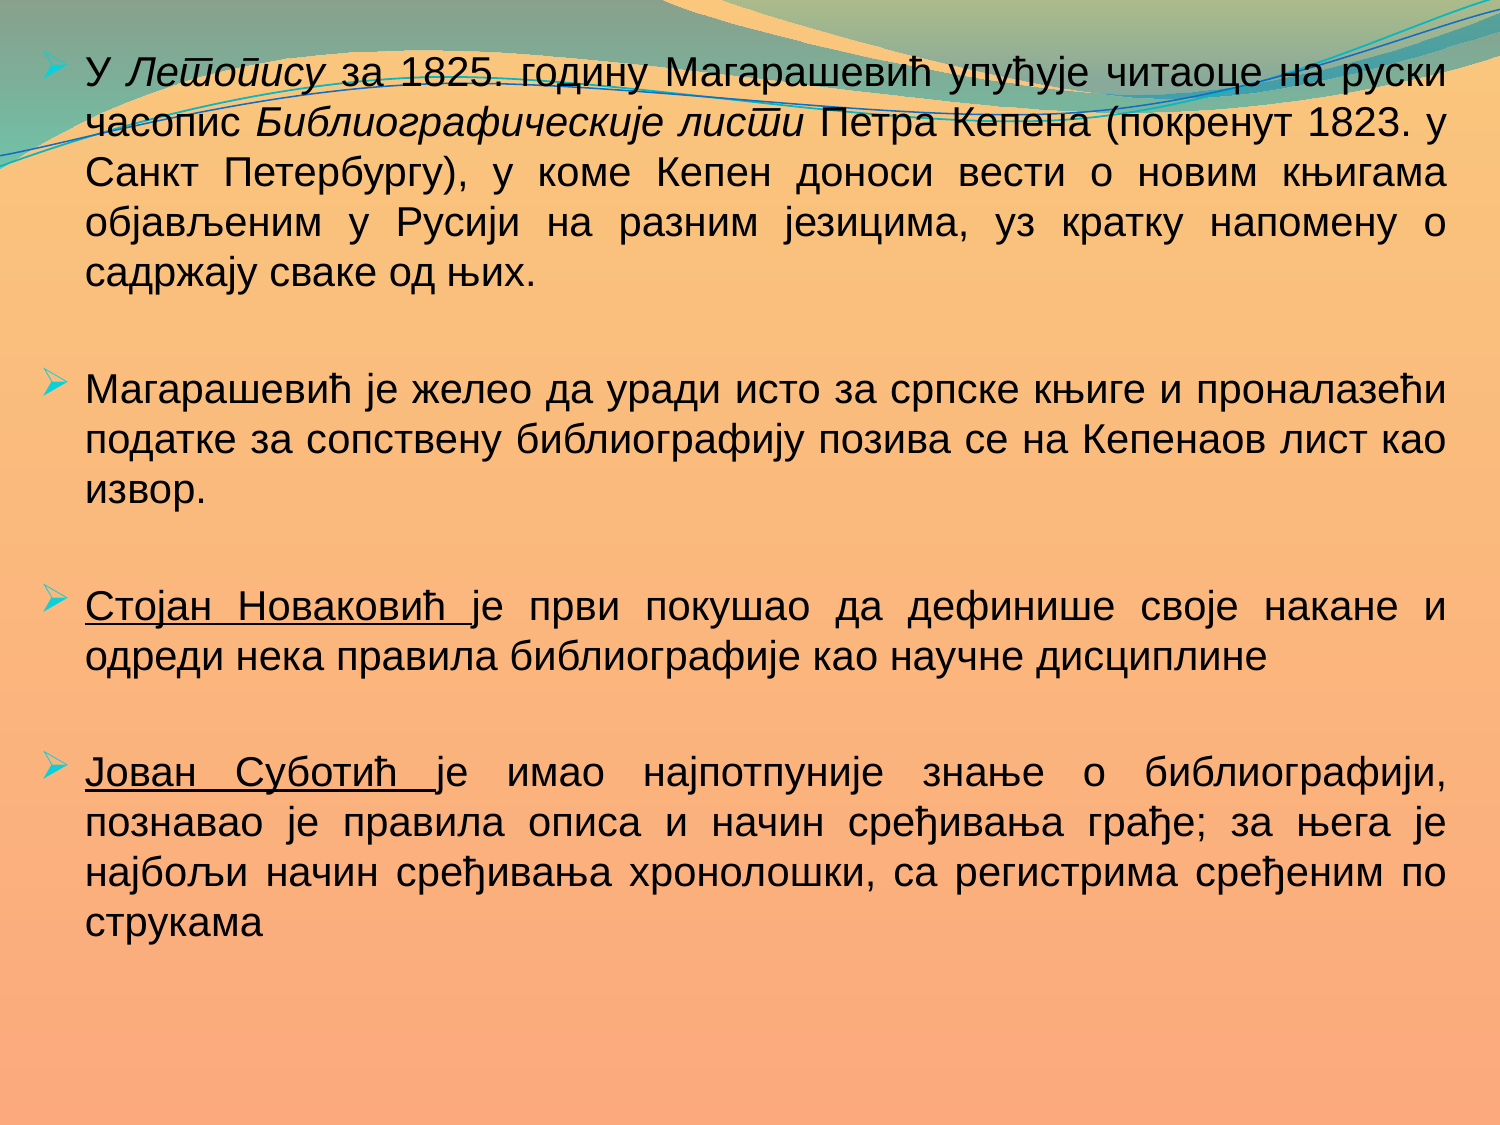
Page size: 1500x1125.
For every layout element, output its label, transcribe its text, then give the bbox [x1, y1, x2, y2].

list У Летопису за 1825. годину Магарашевић упућује читаоце на руски часопис Библиографическије листи Петра Кепена (покренут 1823. у Санкт Петербургу), у коме Кепен доноси вести о новим књигама објављеним у Русији на разним језицима, уз кратку напомену о садржају сваке од њих. Магарашевић је желео да уради исто за српске књиге и проналазећи податке за сопствену библиографију позива се на Кепенаов лист као извор. Стојан Новаковић је први покушао да дефинише своје накане и одреди нека правила библиографије као научне дисциплине Јован Суботић је имао најпотпуније знање о библиографији, познавао је правила описа и начин сређивања грађе; за њега је најбољи начин сређивања хронолошки, са регистрима сређеним по струкама [24, 37, 1463, 1101]
